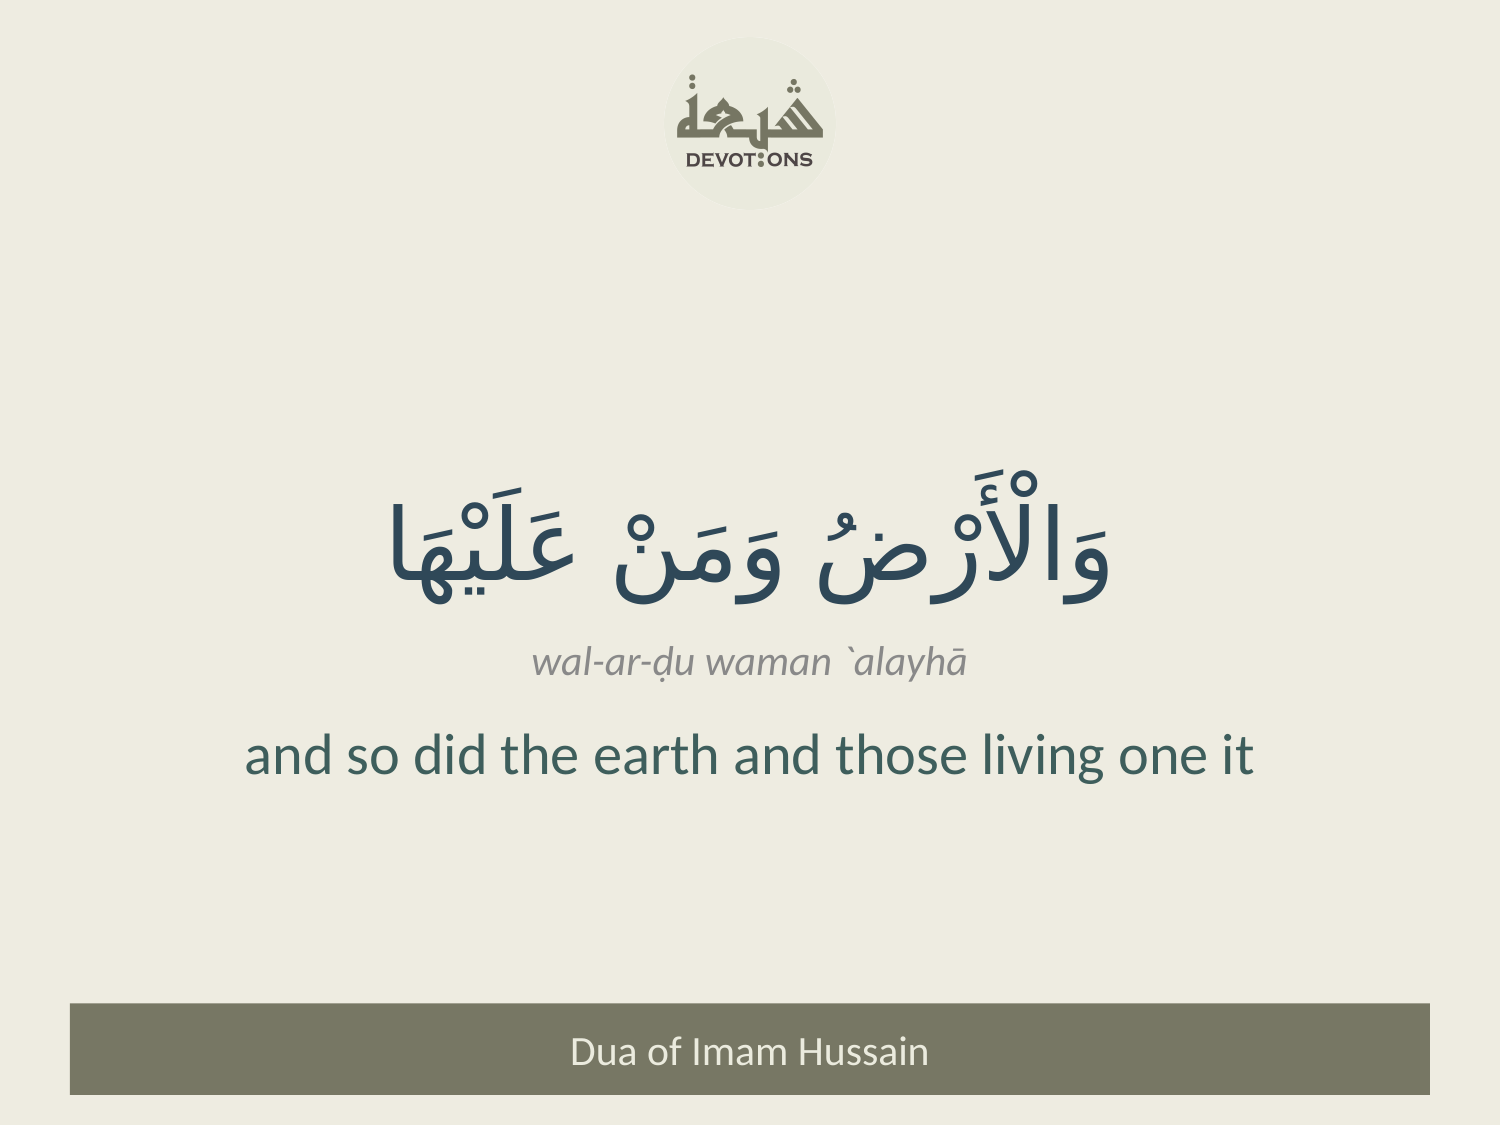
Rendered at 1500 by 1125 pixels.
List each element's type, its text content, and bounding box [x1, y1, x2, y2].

list وَالْأَرْضُ وَمَنْ عَلَيْهَا wal-ar-ḍu waman `alayhā and so did the earth and those living one it [69, 203, 1430, 1003]
picture [656, 29, 844, 203]
list Dua of Imam Hussain [69, 1003, 1430, 1095]
